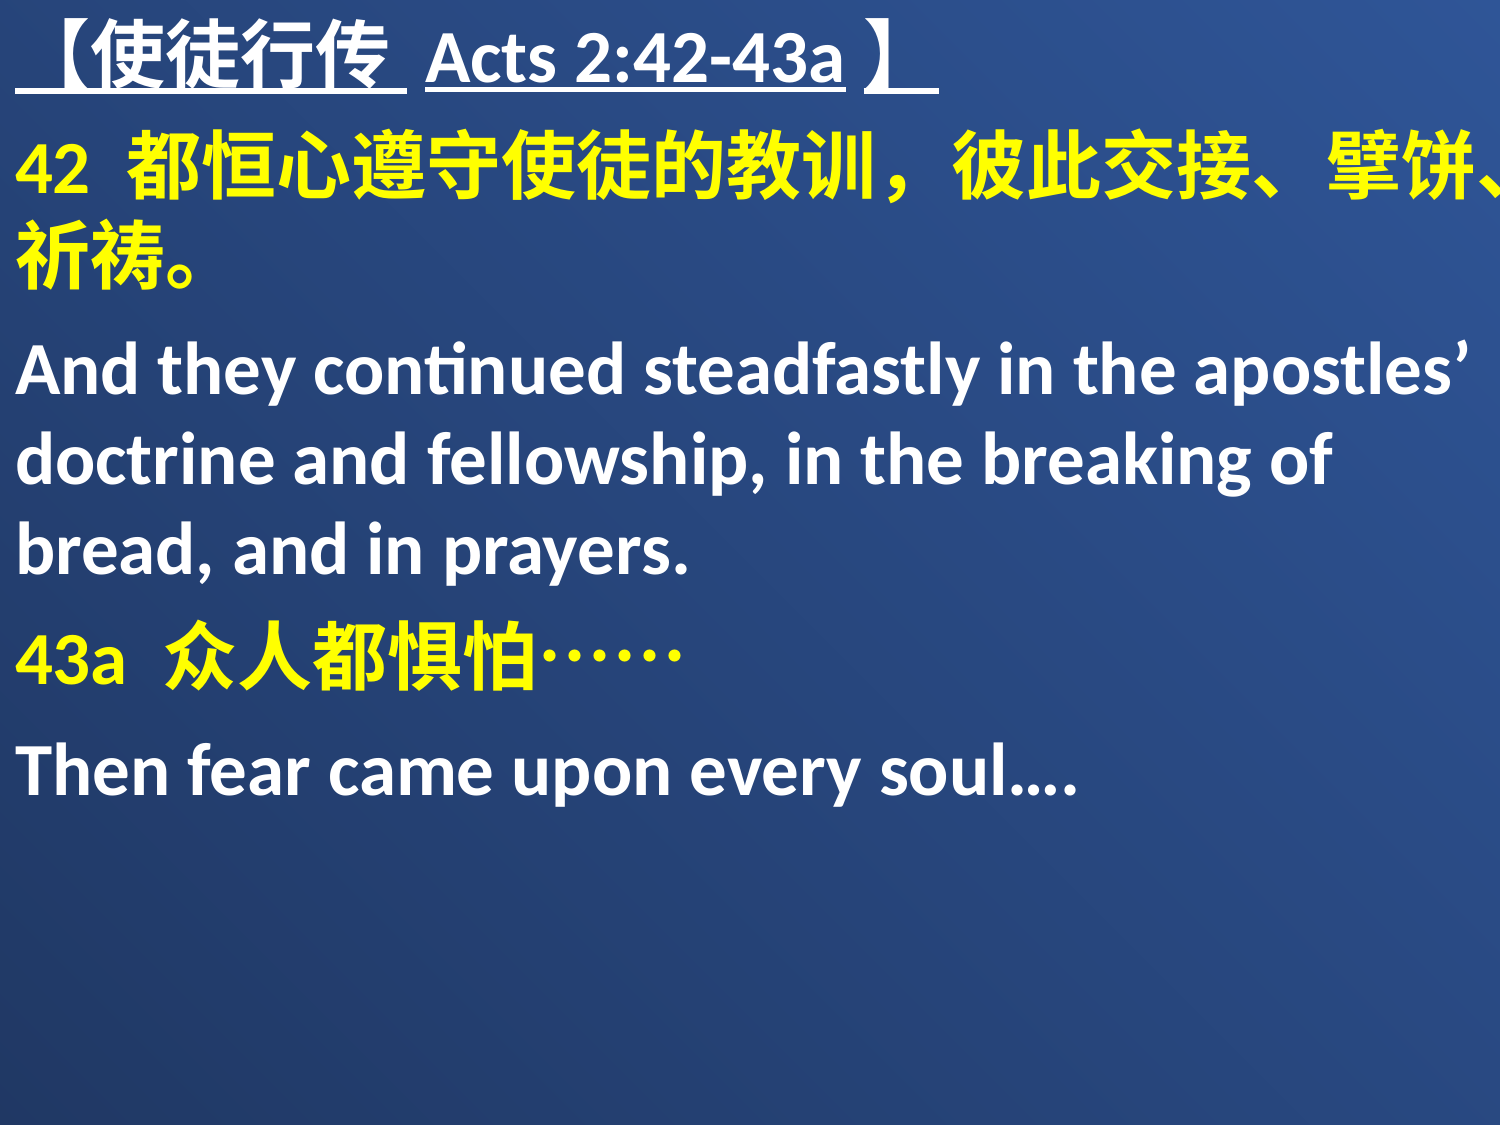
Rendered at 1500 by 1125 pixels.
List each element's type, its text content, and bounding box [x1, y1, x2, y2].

subtitle 【使徒行传 Acts 2:42-43a】 42 都恒心遵守使徒的教训，彼此交接、擘饼、祈祷。 And they continued steadfastly in the apostles’ doctrine and fellowship, in the breaking of bread, and in prayers. 43a 众人都惧怕…… Then fear came upon every soul…. [0, 0, 1500, 1125]
